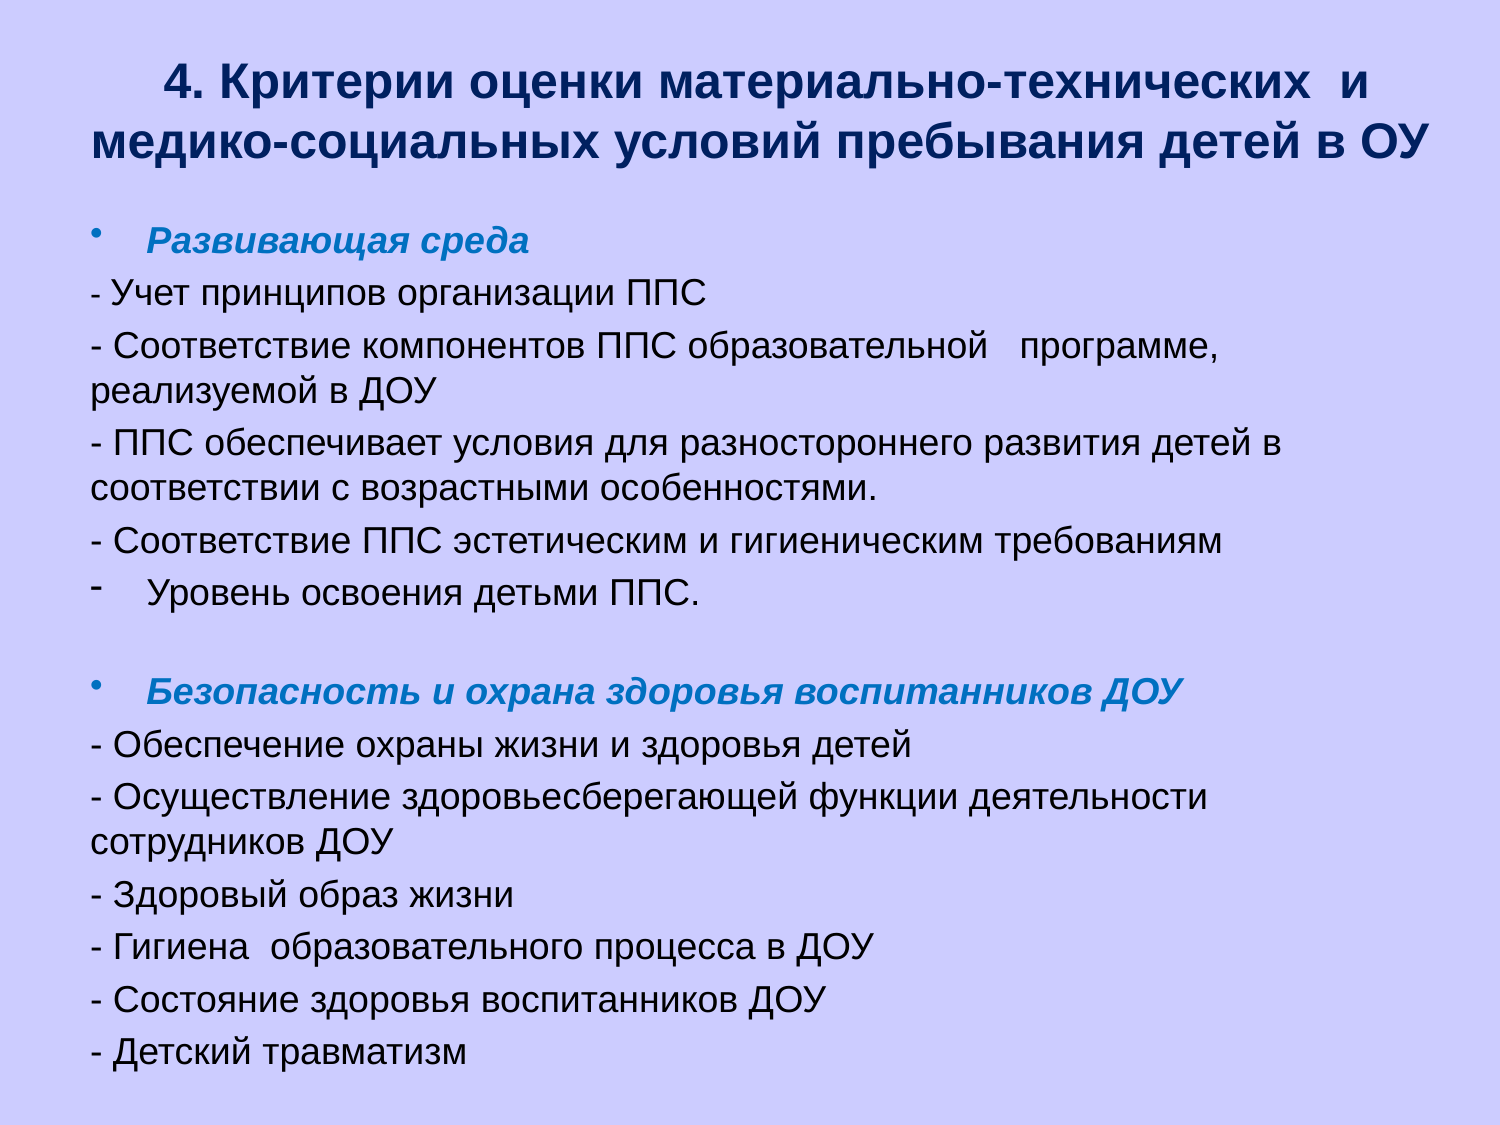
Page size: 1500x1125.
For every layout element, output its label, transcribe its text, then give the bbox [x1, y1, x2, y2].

title 4. Критерии оценки материально-технических и медико-социальных условий пребывания детей в ОУ [74, 44, 1460, 233]
list Развивающая среда - Учет принципов организации ППС - Соответствие компонентов ППС образовательной программе, реализуемой в ДОУ - ППС обеспечивает условия для разностороннего развития детей в соответствии с возрастными особенностями. - Соответствие ППС эстетическим и гигиеническим требованиям Уровень освоения детьми ППС. Безопасность и охрана здоровья воспитанников ДОУ - Обеспечение охраны жизни и здоровья детей - Осуществление здоровьесберегающей функции деятельности сотрудников ДОУ - Здоровый образ жизни - Гигиена образовательного процесса в ДОУ - Состояние здоровья воспитанников ДОУ - Детский травматизм [74, 207, 1426, 1006]
